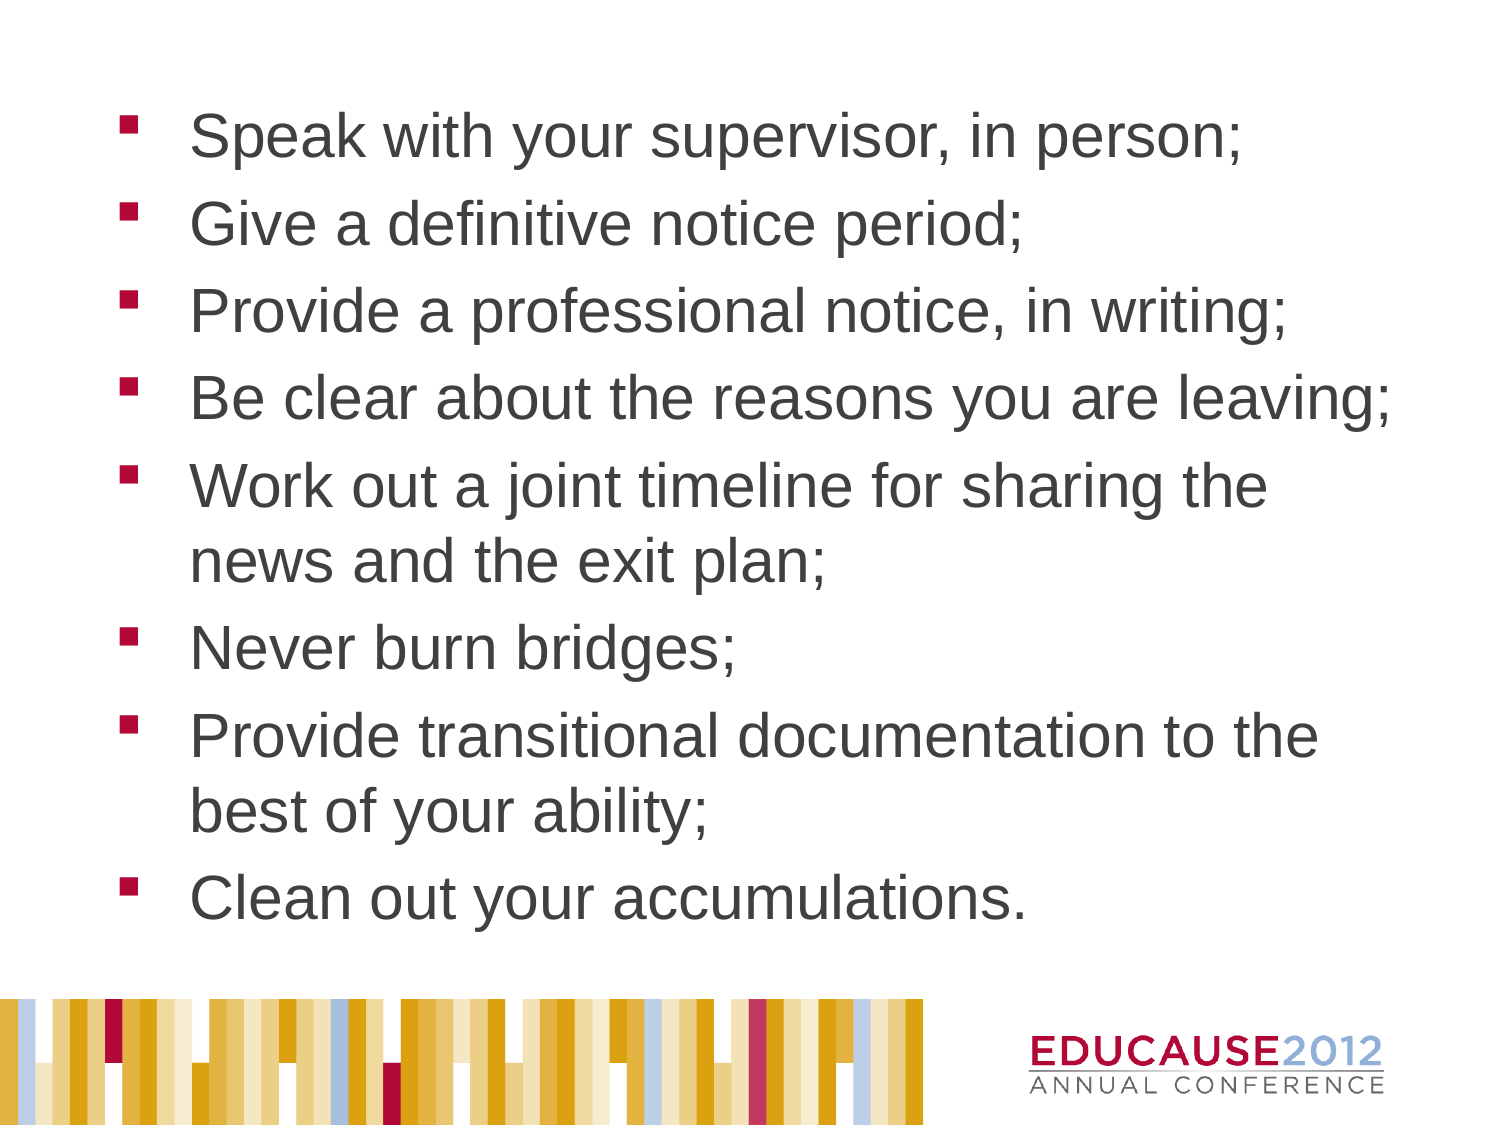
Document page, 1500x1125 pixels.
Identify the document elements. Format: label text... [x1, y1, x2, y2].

list Speak with your supervisor, in person; Give a definitive notice period; Provide a professional notice, in writing; Be clear about the reasons you are leaving; Work out a joint timeline for sharing the news and the exit plan; Never burn bridges; Provide transitional documentation to the best of your ability; Clean out your accumulations. [99, 87, 1425, 971]
picture [0, 0, 1500, 1125]
